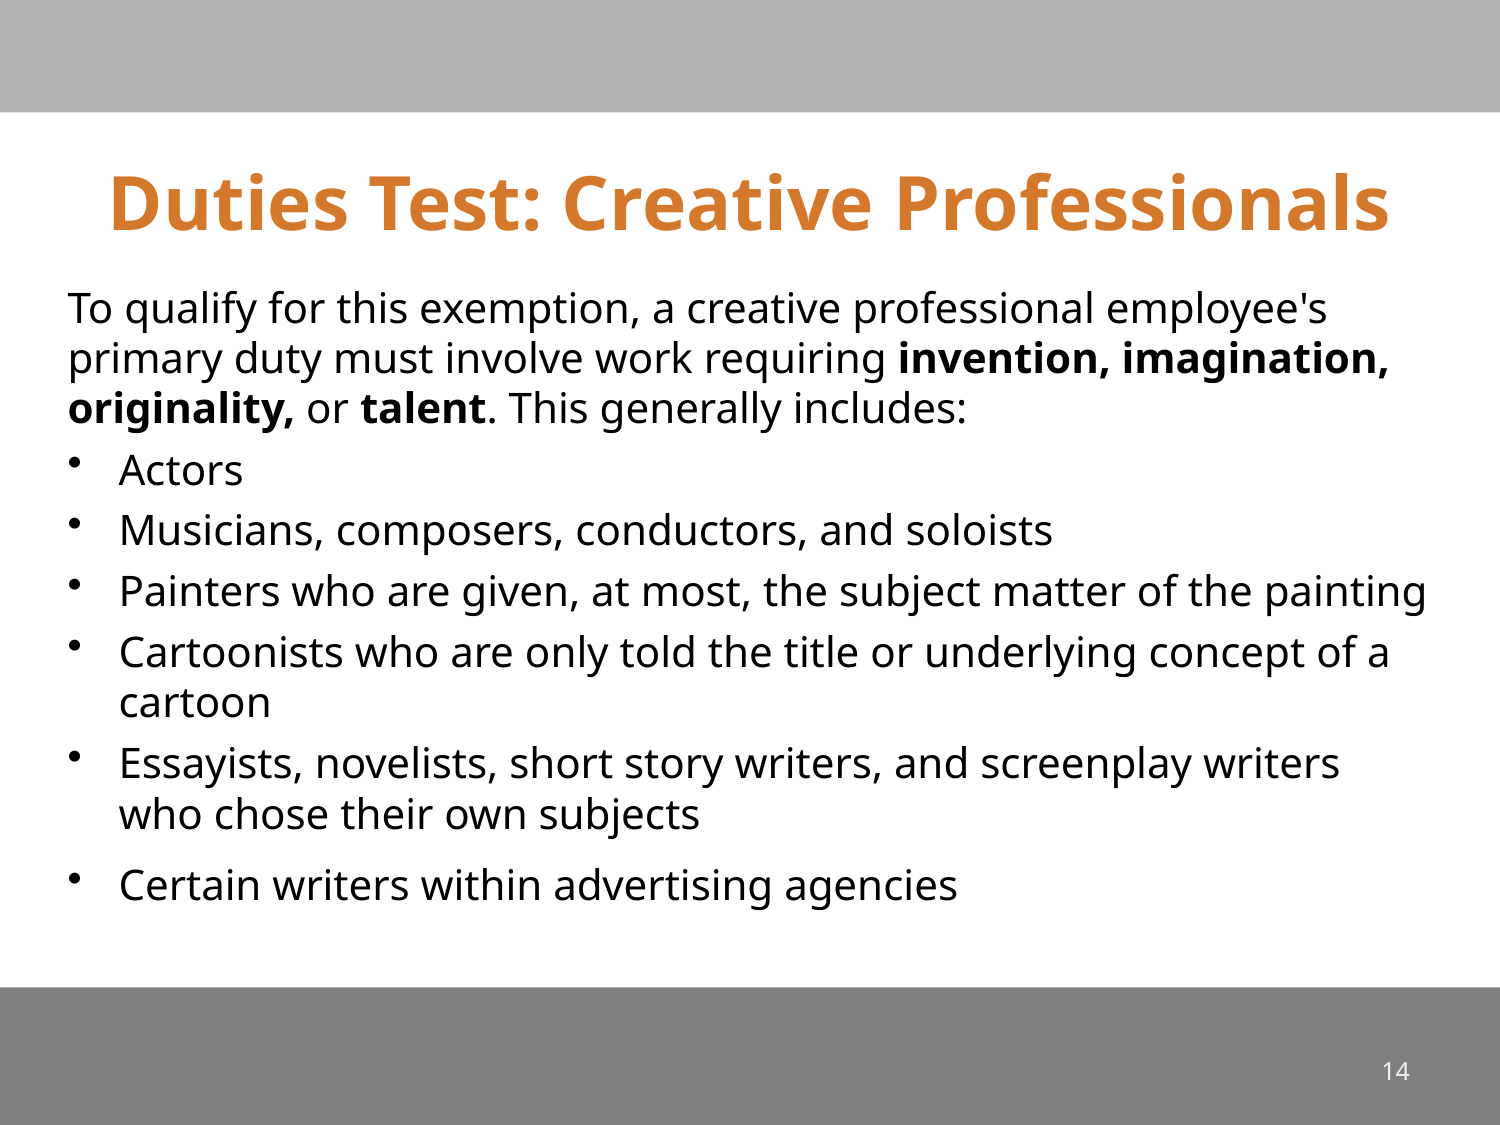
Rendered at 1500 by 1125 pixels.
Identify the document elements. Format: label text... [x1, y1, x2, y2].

slide_number 14 [1074, 1042, 1425, 1103]
title Duties Test: Creative Professionals [37, 137, 1463, 263]
list To qualify for this exemption, a creative professional employee's primary duty must involve work requiring invention, imagination, originality, or talent. This generally includes: Actors Musicians, composers, conductors, and soloists Painters who are given, at most, the subject matter of the painting Cartoonists who are only told the title or underlying concept of a cartoon Essayists, novelists, short story writers, and screenplay writers who chose their own subjects Certain writers within advertising agencies [37, 273, 1463, 938]
